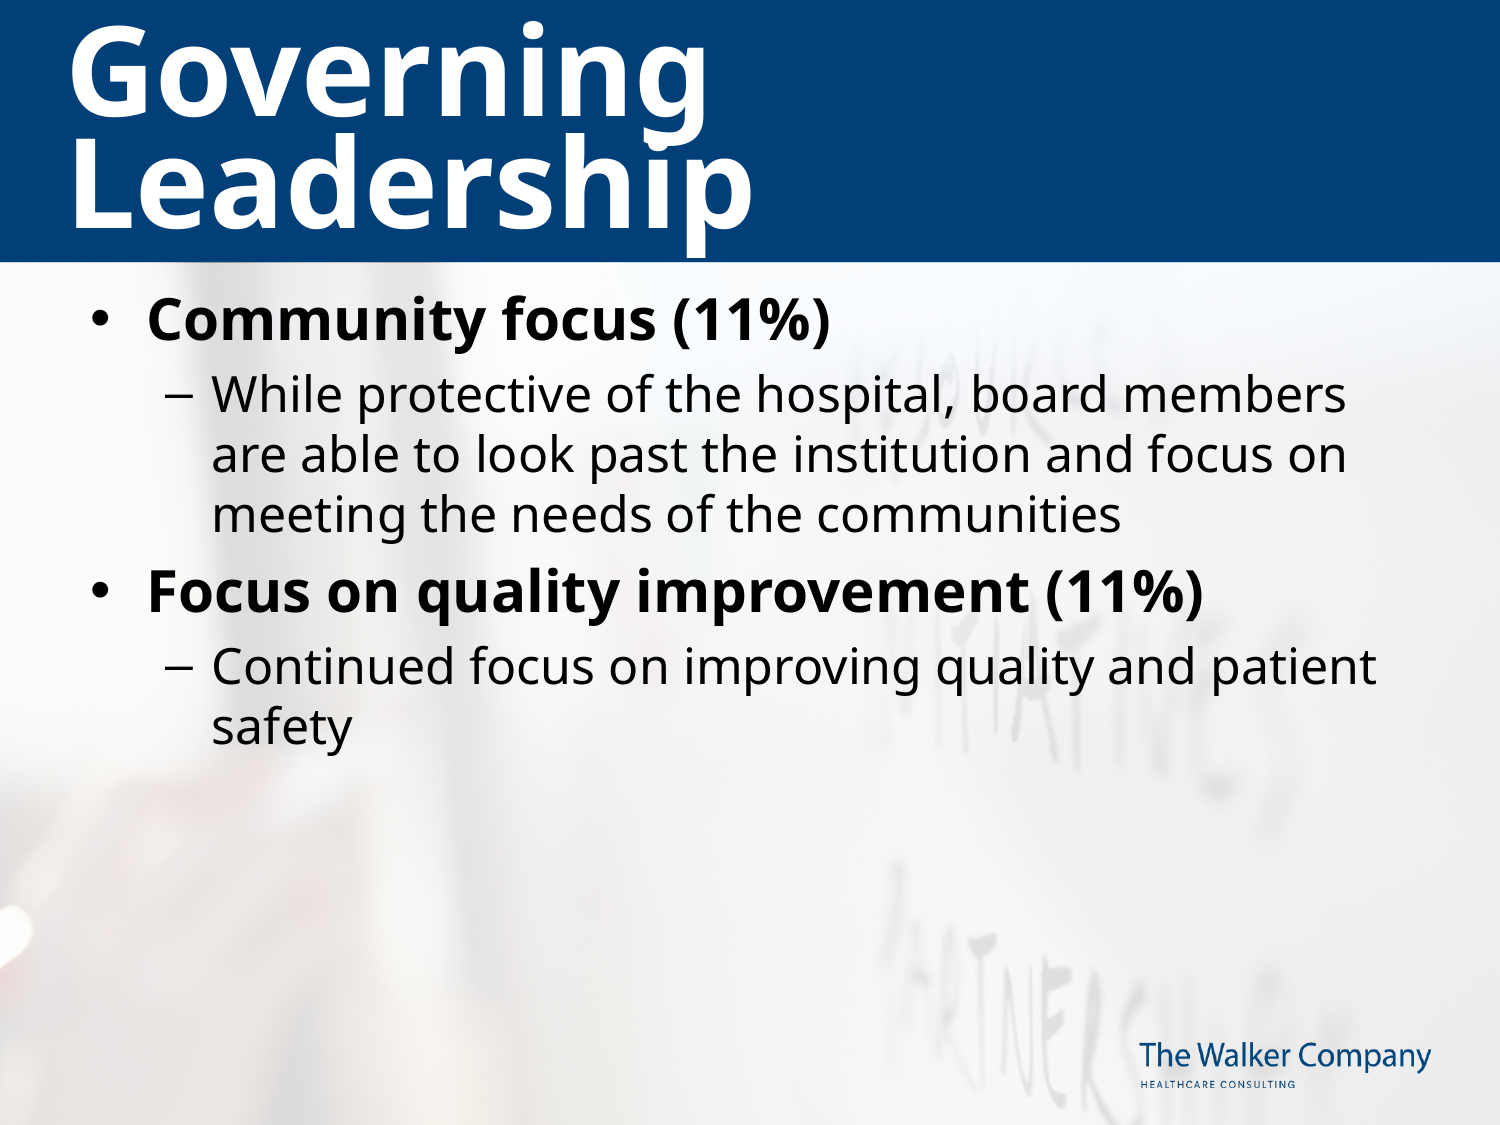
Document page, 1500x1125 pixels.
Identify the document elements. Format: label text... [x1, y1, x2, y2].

picture [1136, 1038, 1437, 1088]
title Governing Leadership [50, 45, 1400, 233]
list Community focus (11%) While protective of the hospital, board members are able to look past the institution and focus on meeting the needs of the communities Focus on quality improvement (11%) Continued focus on improving quality and patient safety [75, 275, 1425, 1025]
